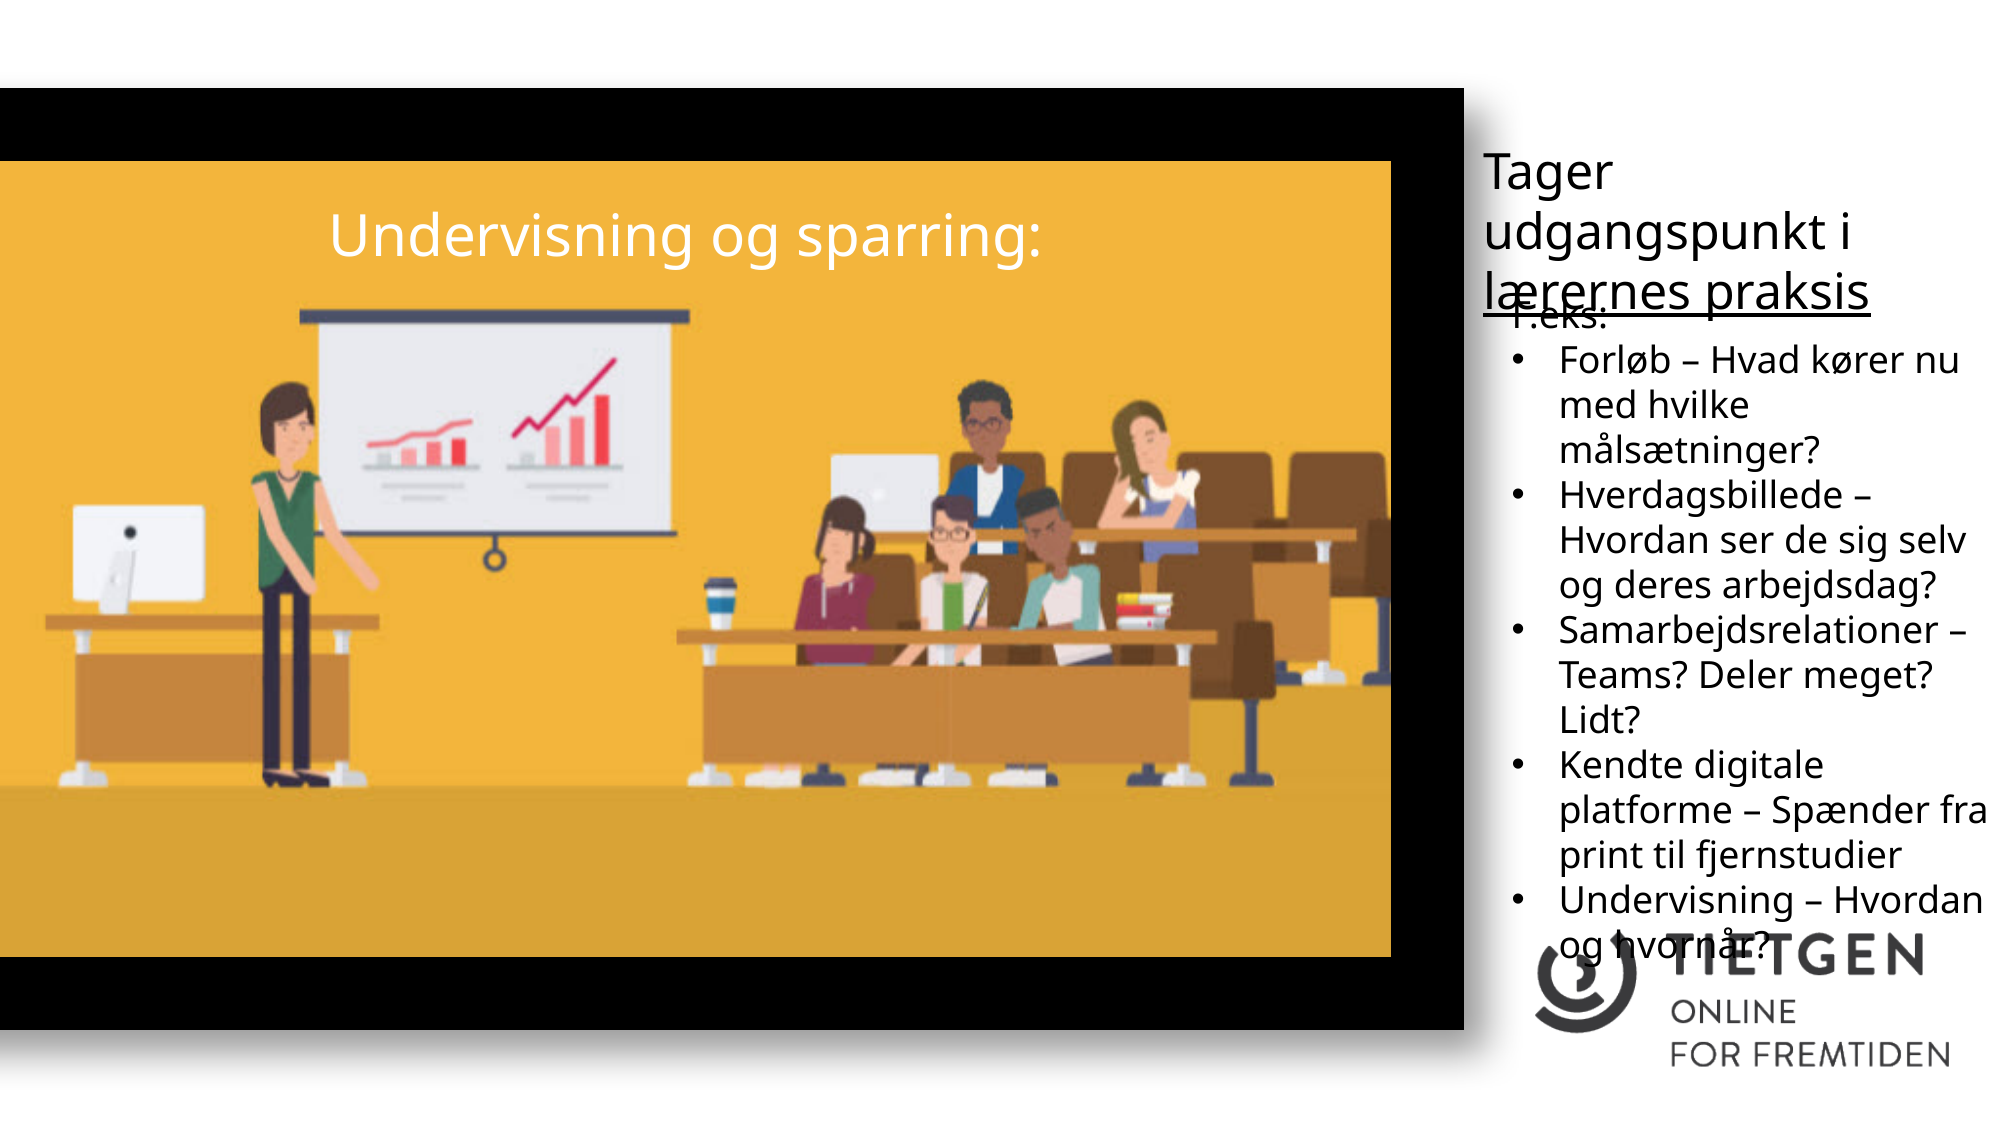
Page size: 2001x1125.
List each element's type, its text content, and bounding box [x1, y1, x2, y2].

text_box Tager udgangspunkt i lærernes praksis [1468, 131, 1966, 372]
text_box F.eks: Forløb – Hvad kører nu med hvilke målsætninger? Hverdagsbillede – Hvordan ser de sig selv og deres arbejdsdag? Samarbejdsrelationer – Teams? Deler meget? Lidt? Kendte digitale platforme – Spænder fra print til fjernstudier Undervisning – Hvordan og hvornår? [1421, 283, 2000, 1053]
picture [1535, 931, 1949, 1068]
picture [0, 161, 1392, 958]
